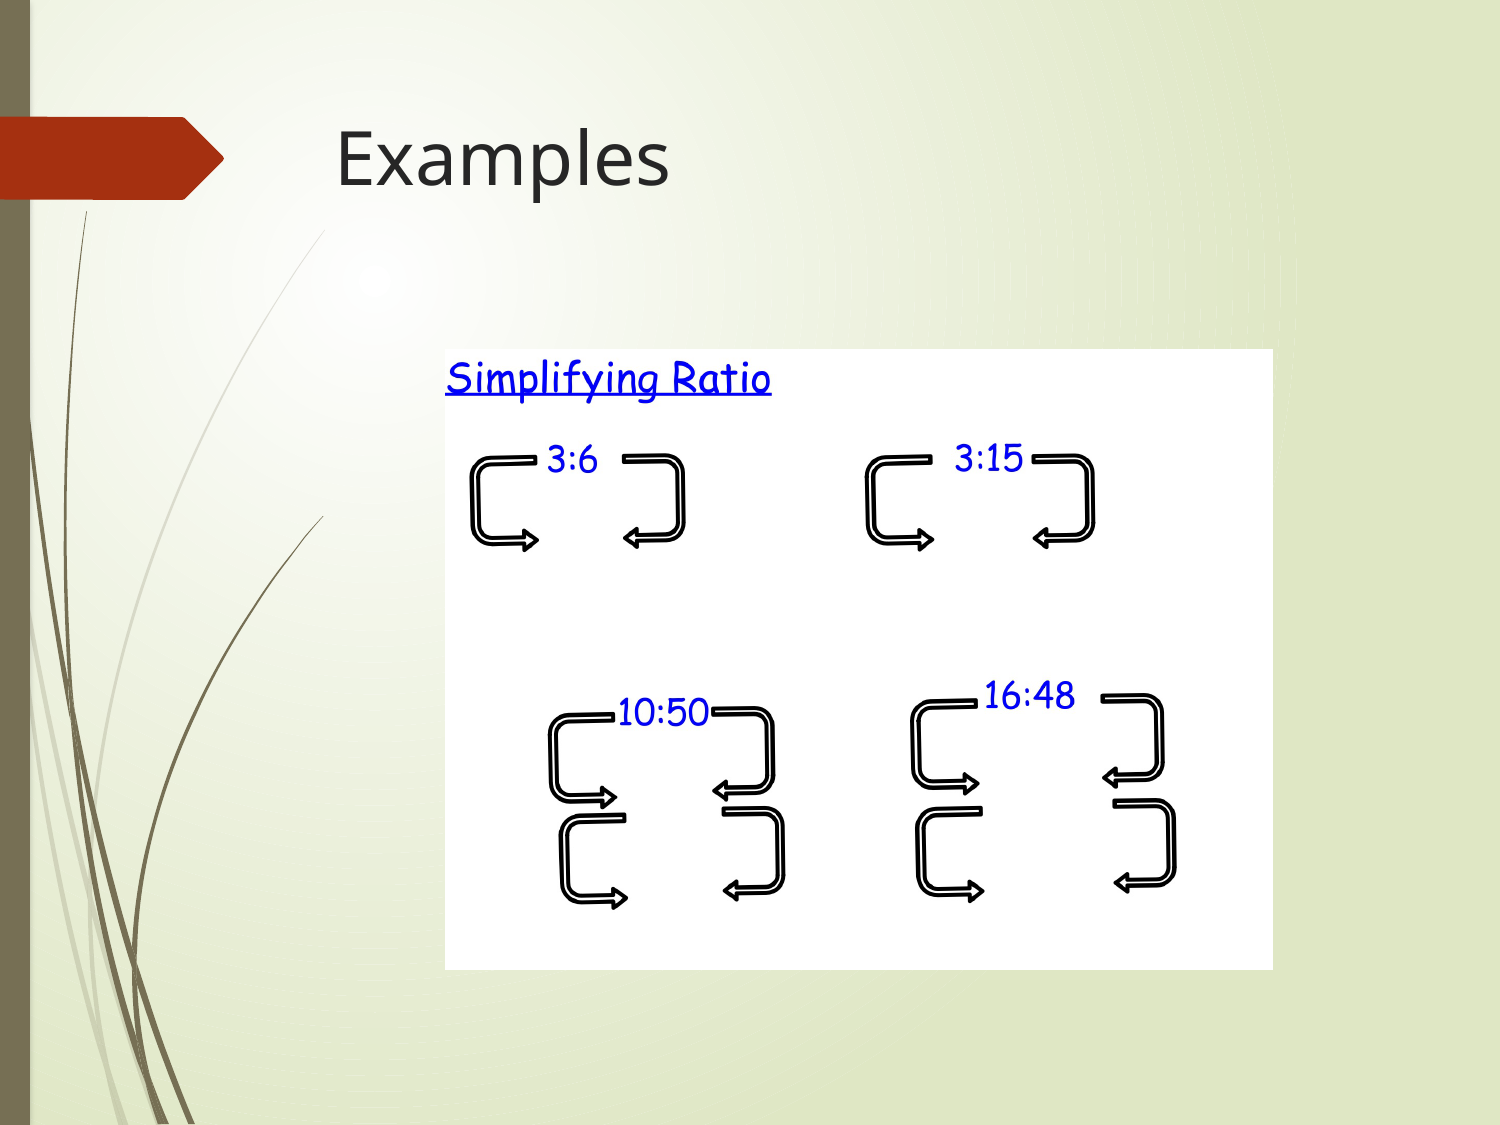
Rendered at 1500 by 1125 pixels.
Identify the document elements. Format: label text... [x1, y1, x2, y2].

title Examples [319, 102, 1400, 313]
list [445, 349, 1273, 971]
